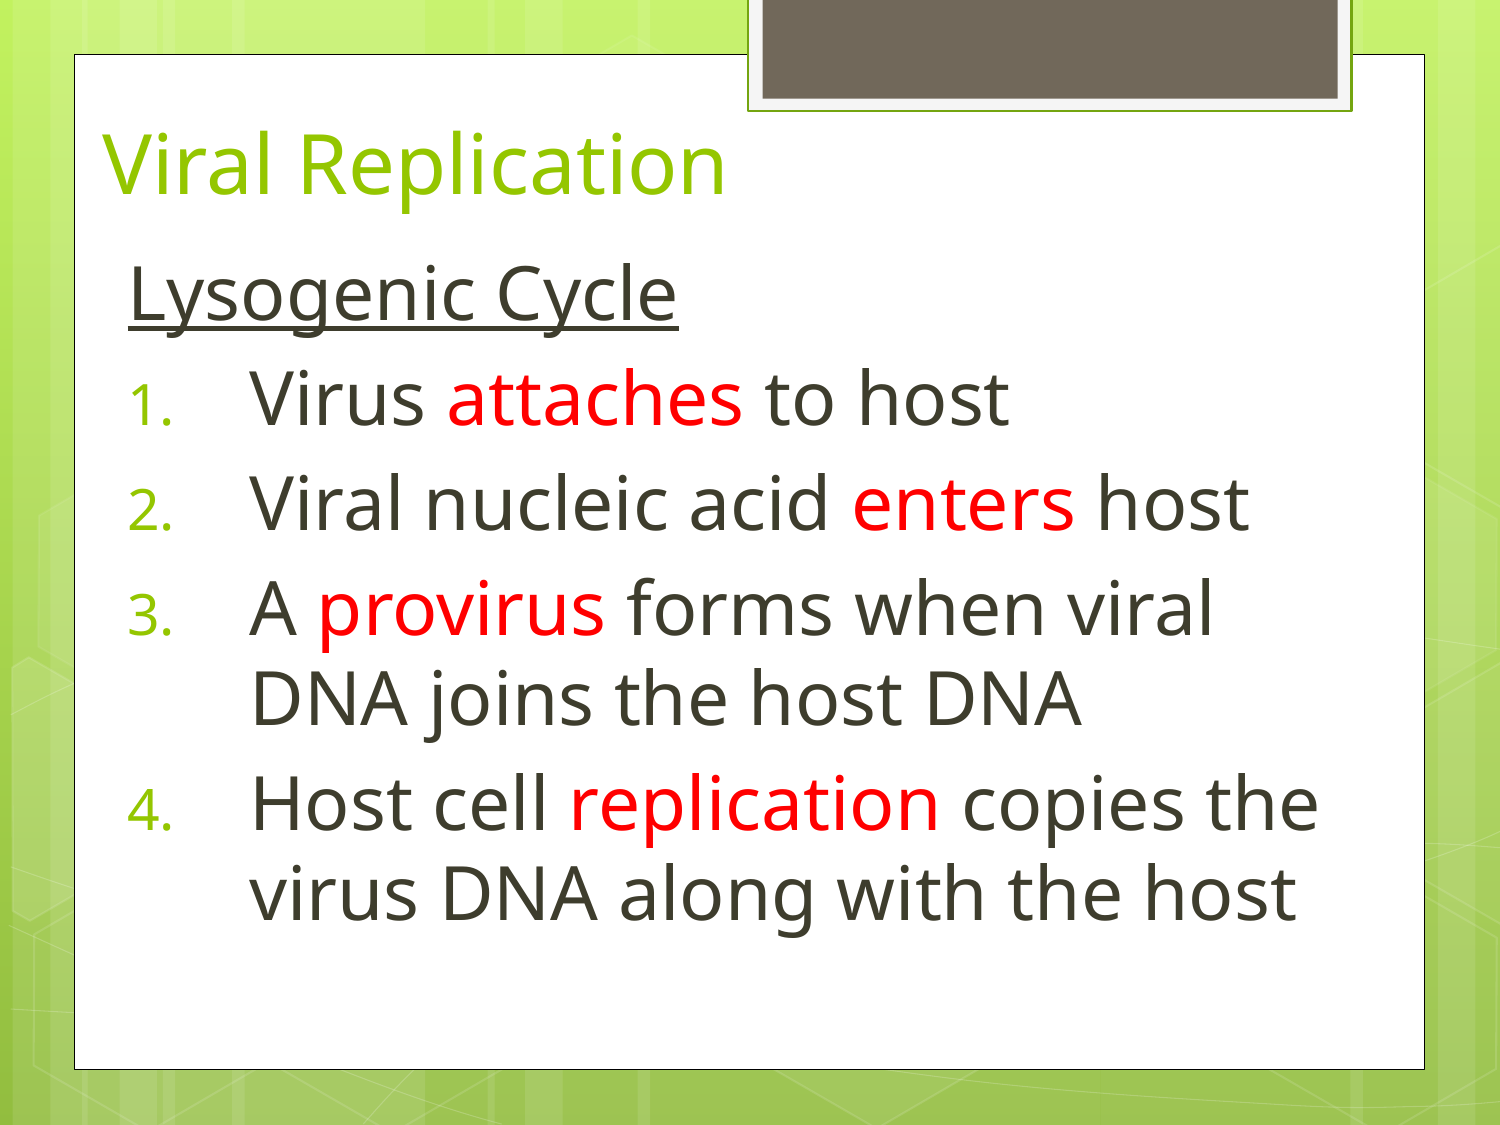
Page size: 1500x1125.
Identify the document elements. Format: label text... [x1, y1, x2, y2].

title Viral Replication [87, 87, 1240, 219]
list Lysogenic Cycle Virus attaches to host Viral nucleic acid enters host A provirus forms when viral DNA joins the host DNA Host cell replication copies the virus DNA along with the host [112, 237, 1388, 1038]
